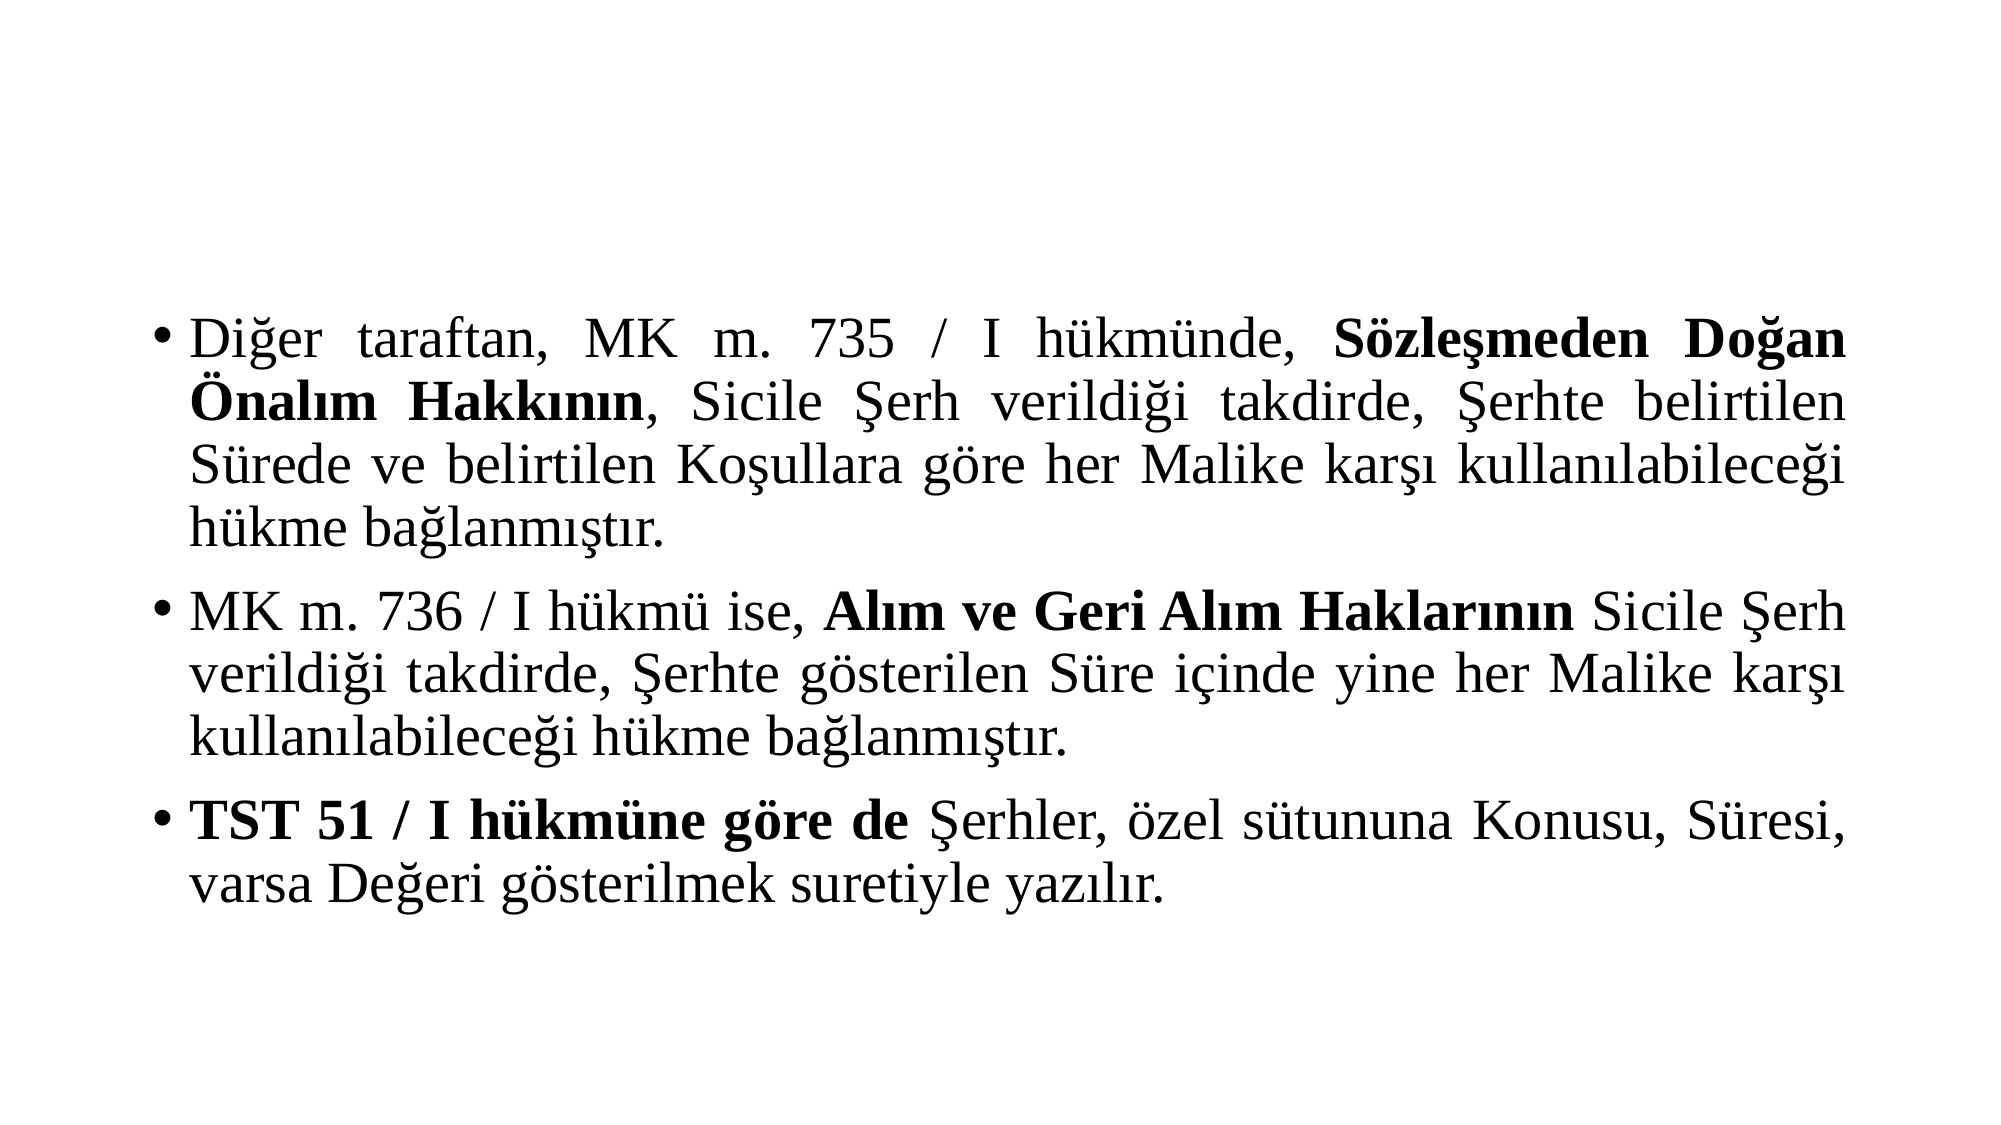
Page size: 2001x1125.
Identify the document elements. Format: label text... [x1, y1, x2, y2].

list Diğer taraftan, MK m. 735 / I hükmünde, Sözleşmeden Doğan Önalım Hakkının, Sicile Şerh verildiği takdirde, Şerhte belirtilen Sürede ve belirtilen Koşullara göre her Malike karşı kullanılabileceği hükme bağlanmıştır. MK m. 736 / I hükmü ise, Alım ve Geri Alım Haklarının Sicile Şerh verildiği takdirde, Şerhte gösterilen Süre içinde yine her Malike karşı kullanılabileceği hükme bağlanmıştır. TST 51 / I hükmüne göre de Şerhler, özel sütununa Konusu, Süresi, varsa Değeri gösterilmek suretiyle yazılır. [137, 299, 1863, 1014]
